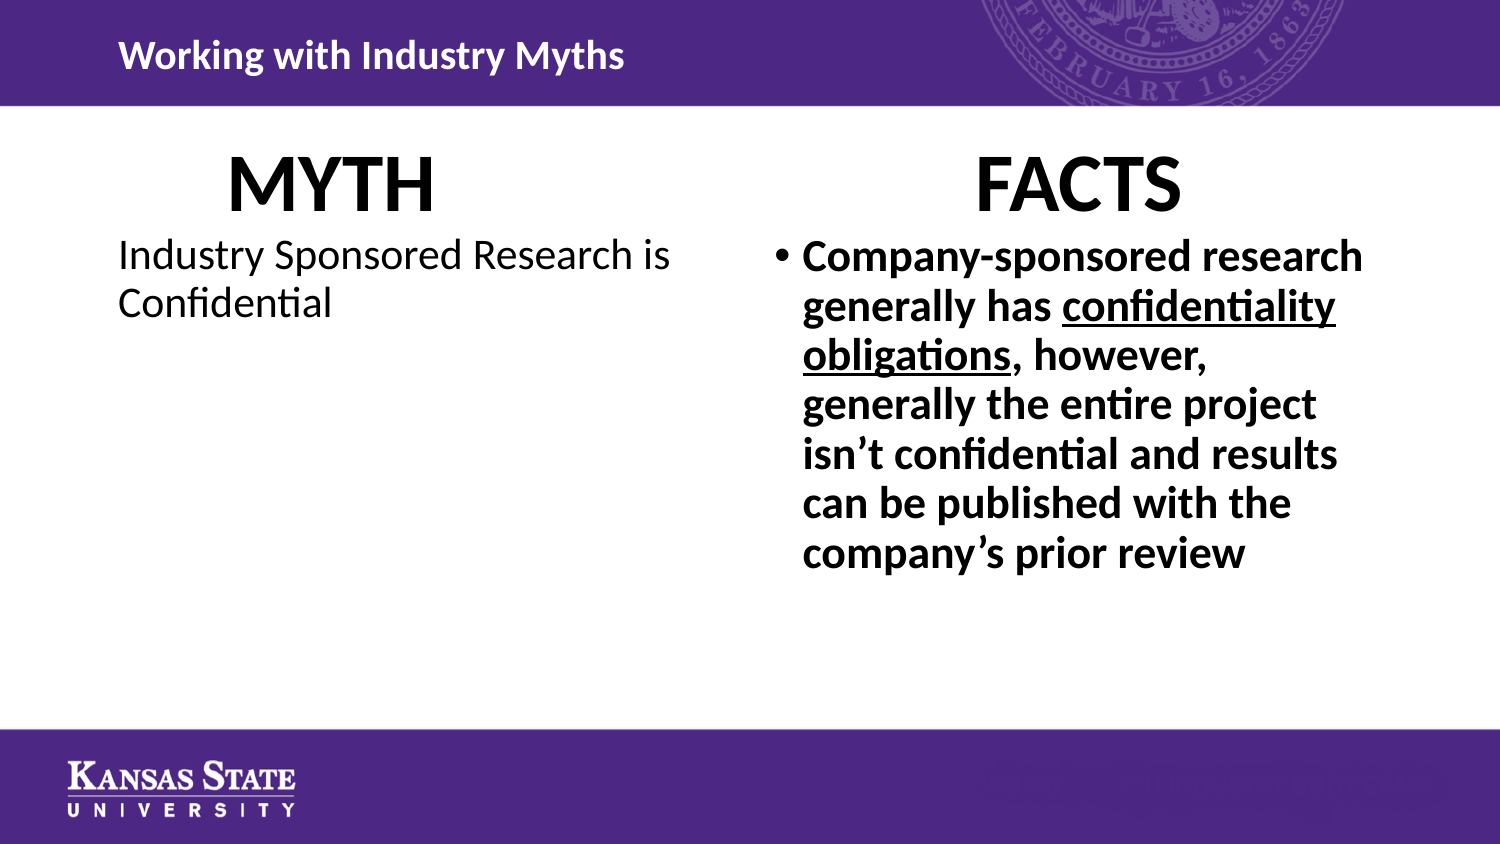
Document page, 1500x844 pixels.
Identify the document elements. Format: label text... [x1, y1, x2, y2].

list Industry Sponsored Research is Confidential [103, 224, 741, 760]
list Company-sponsored research generally has confidentiality obligations, however, generally the entire project isn’t confidential and results can be published with the company’s prior review [759, 224, 1397, 760]
text_box FACTS [961, 120, 1199, 236]
title Working with Industry Myths [103, 10, 1397, 102]
text_box MYTH [211, 120, 452, 236]
picture [0, 0, 1500, 844]
